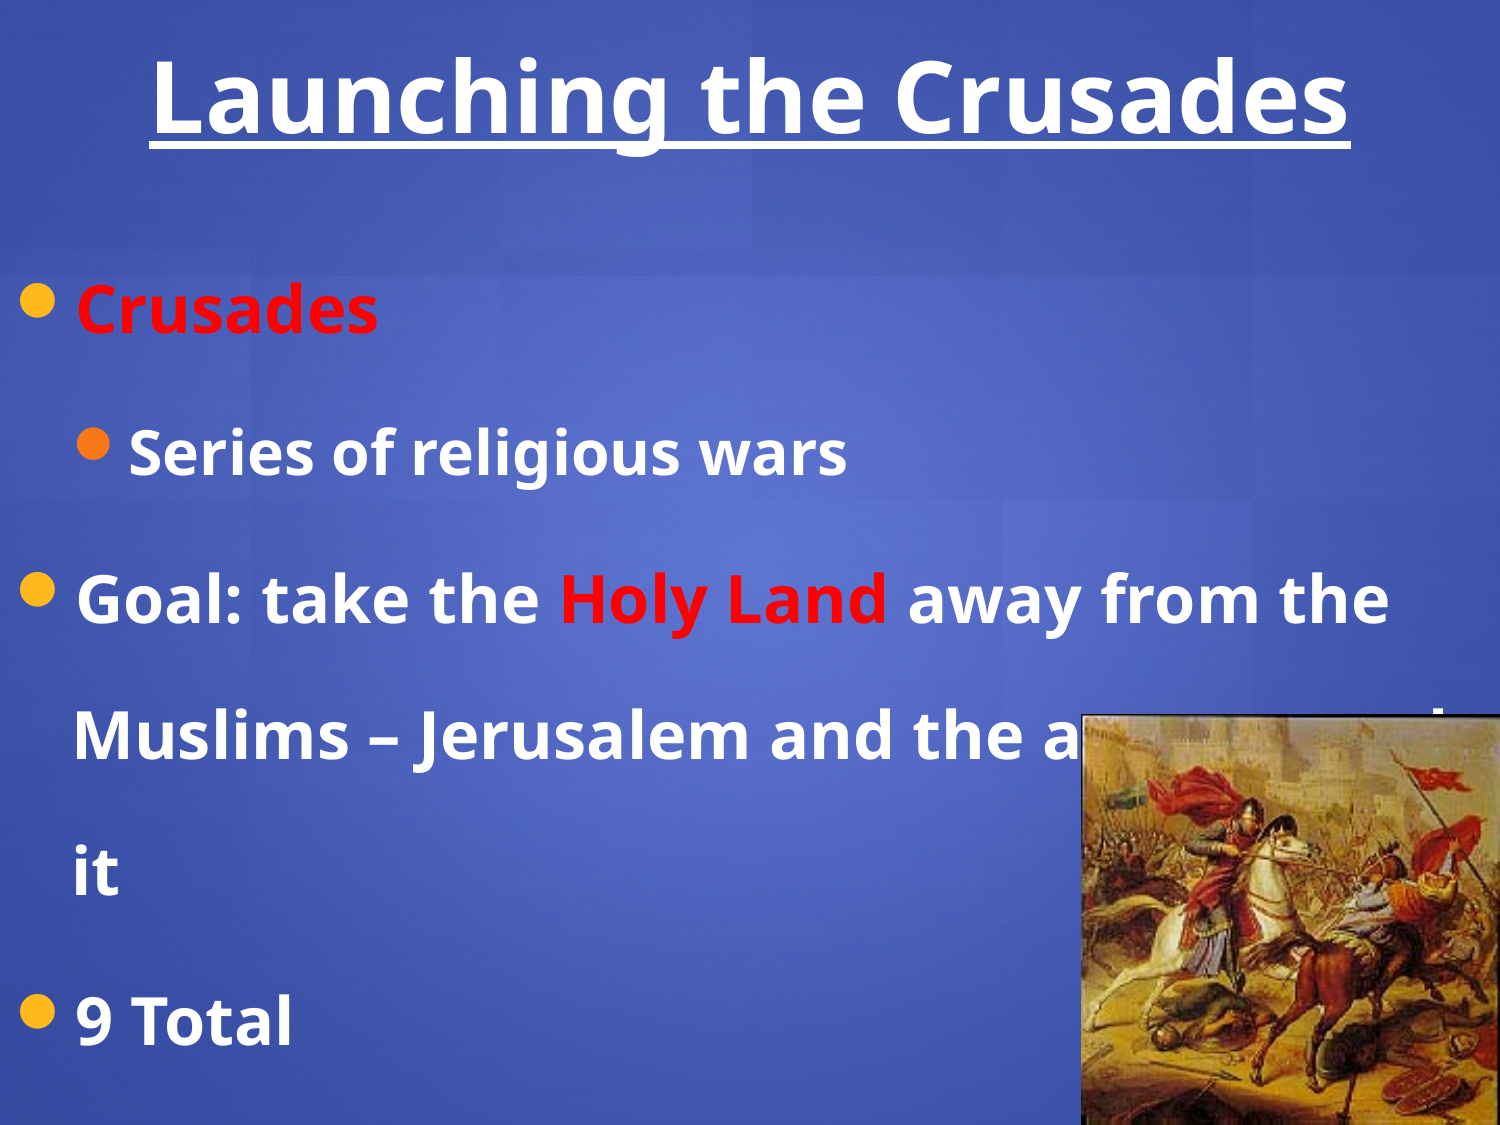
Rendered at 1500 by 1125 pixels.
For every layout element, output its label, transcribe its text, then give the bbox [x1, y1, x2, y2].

picture [1080, 713, 1500, 1125]
title Launching the Crusades [0, 0, 1500, 188]
list Crusades Series of religious wars Goal: take the Holy Land away from the Muslims – Jerusalem and the area around it 9 Total [0, 209, 1500, 1125]
